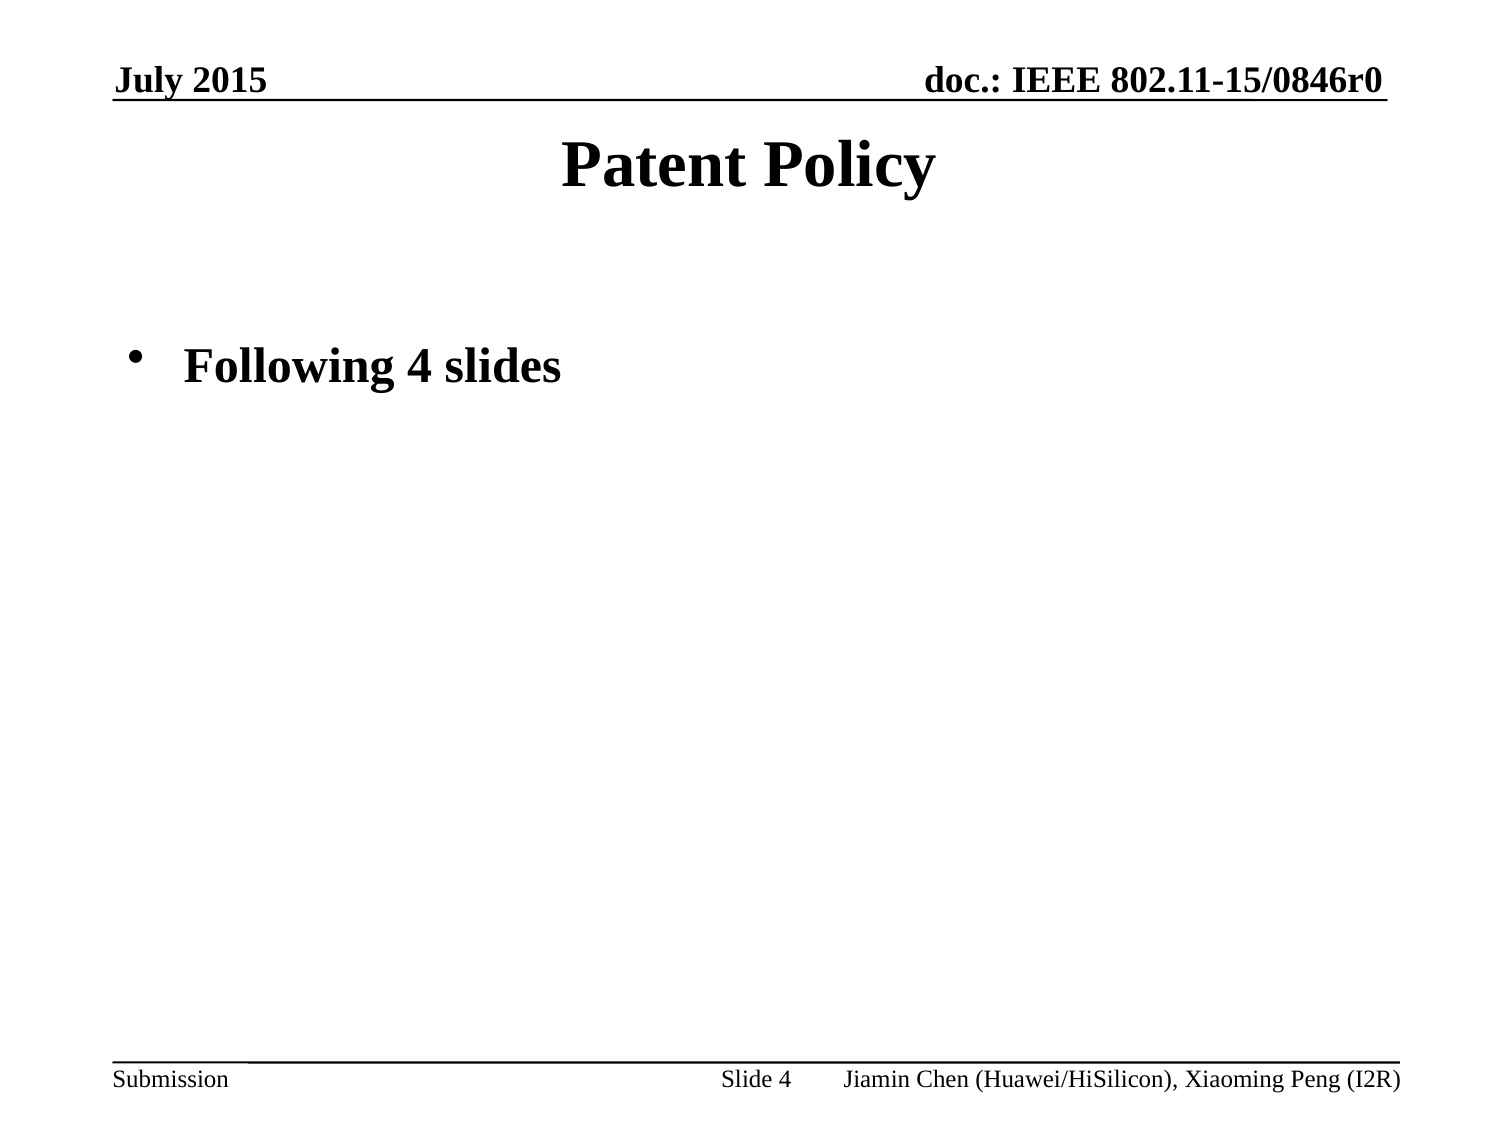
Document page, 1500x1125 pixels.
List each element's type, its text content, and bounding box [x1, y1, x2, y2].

footer Jiamin Chen (Huawei/HiSilicon), Xiaoming Peng (I2R) [773, 1061, 1402, 1124]
text_box Patent Policy [112, 112, 1388, 288]
text_box Following 4 slides [112, 324, 1388, 1000]
slide_number Slide 4 [712, 1061, 773, 1093]
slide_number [114, 54, 270, 101]
